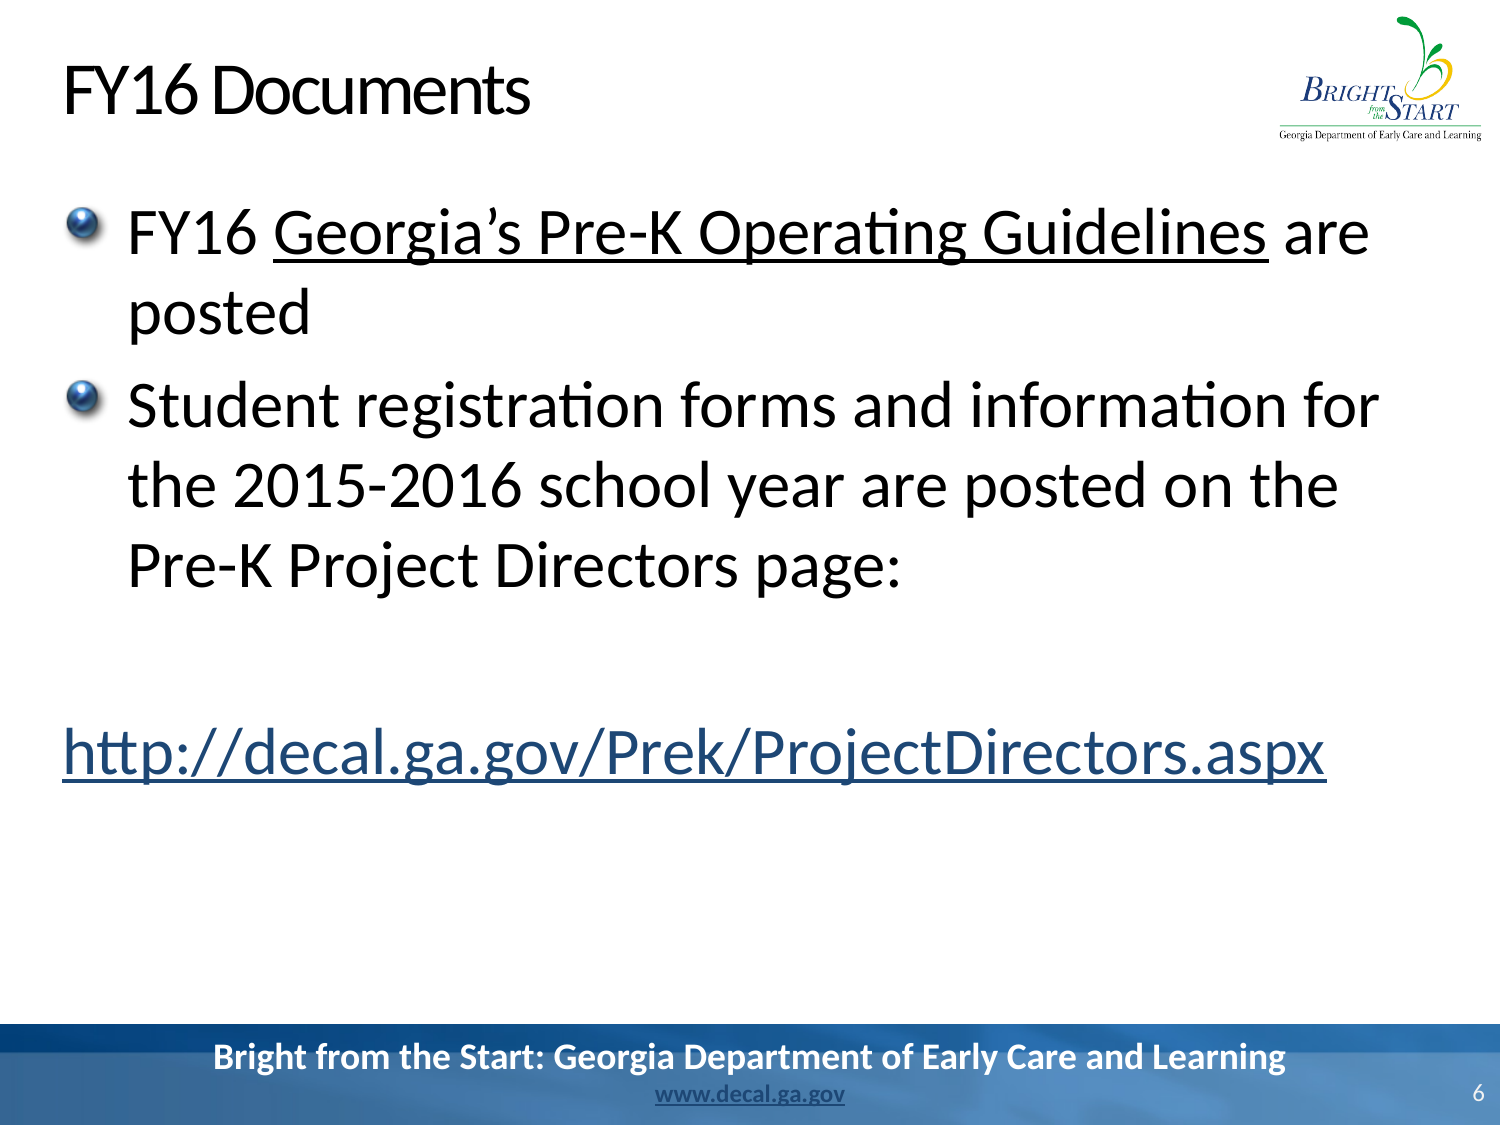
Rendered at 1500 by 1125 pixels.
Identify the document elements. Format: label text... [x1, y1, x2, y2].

picture [62, 377, 110, 425]
list FY16 Georgia’s Pre-K Operating Guidelines are posted Student registration forms and information for the 2015-2016 school year are posted on the Pre-K Project Directors page: http://decal.ga.gov/Prek/ProjectDirectors.aspx [62, 187, 1463, 938]
picture [1262, 0, 1500, 153]
picture [62, 204, 110, 251]
picture [0, 1024, 1500, 1125]
title FY16 Documents [62, 50, 1200, 132]
